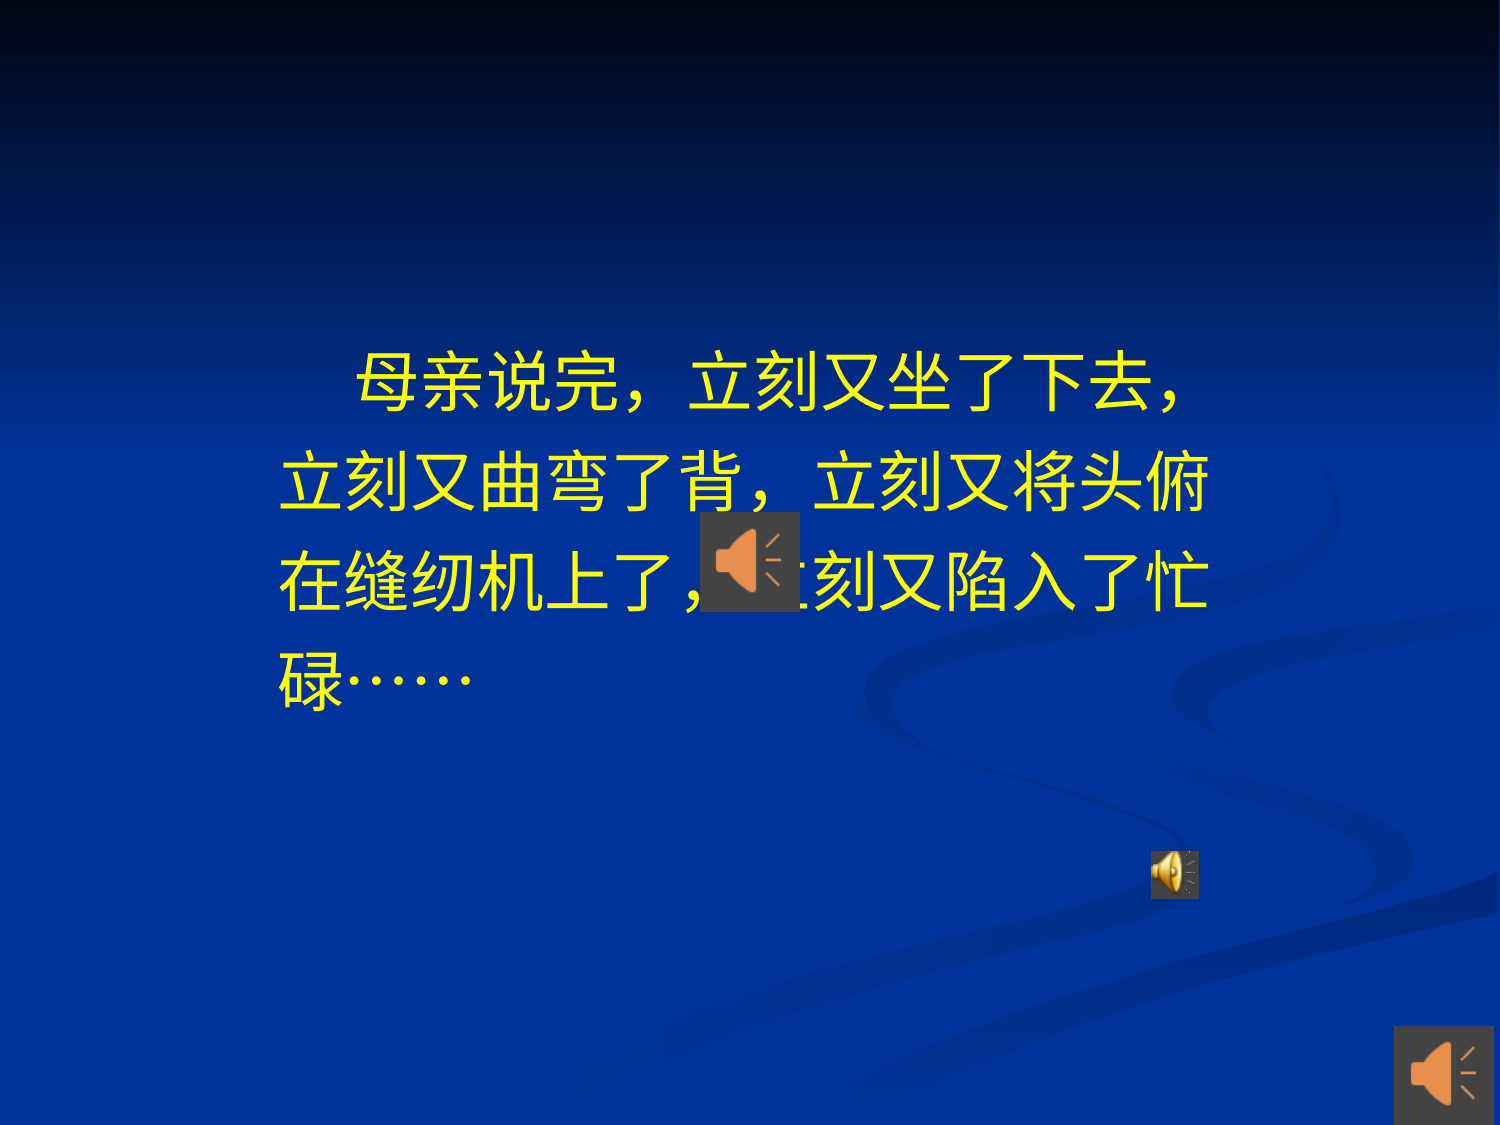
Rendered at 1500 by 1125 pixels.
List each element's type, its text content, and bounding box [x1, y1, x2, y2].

picture [1393, 1025, 1495, 1125]
text_box 母亲说完，立刻又坐了下去，立刻又曲弯了背，立刻又将头俯在缝纫机上了，立刻又陷入了忙碌…… [262, 312, 1228, 727]
picture [699, 511, 801, 614]
picture [1149, 849, 1200, 900]
